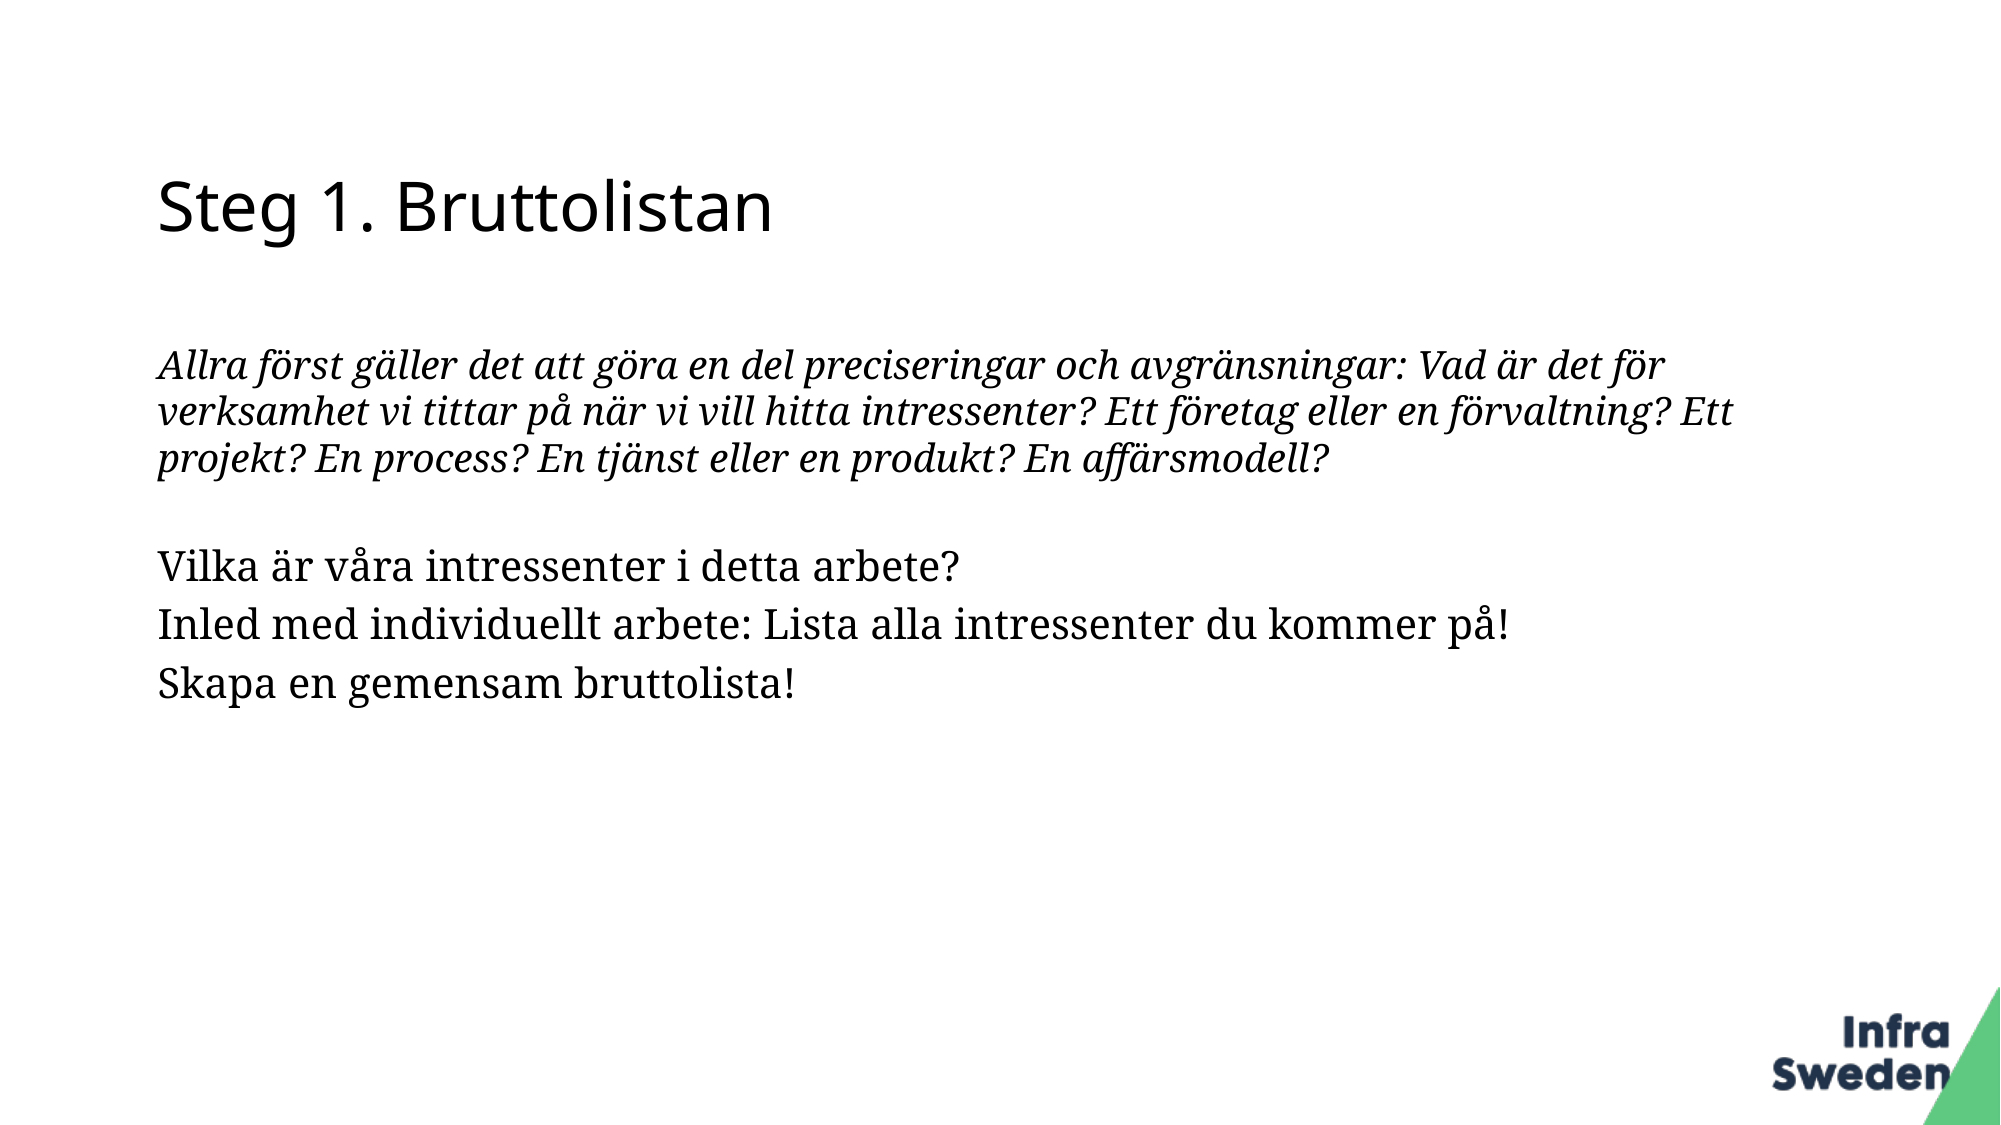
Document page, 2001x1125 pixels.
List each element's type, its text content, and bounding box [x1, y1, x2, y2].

picture [1735, 987, 2000, 1125]
title Steg 1. Bruttolistan [137, 126, 1863, 292]
list Allra först gäller det att göra en del preciseringar och avgränsningar: Vad är det för verksamhet vi tittar på när vi vill hitta intressenter? Ett företag eller en förvaltning? Ett projekt? En process? En tjänst eller en produkt? En affärsmodell? Vilka är våra intressenter i detta arbete? Inled med individuellt arbete: Lista alla intressenter du kommer på! Skapa en gemensam bruttolista! [137, 330, 1863, 988]
